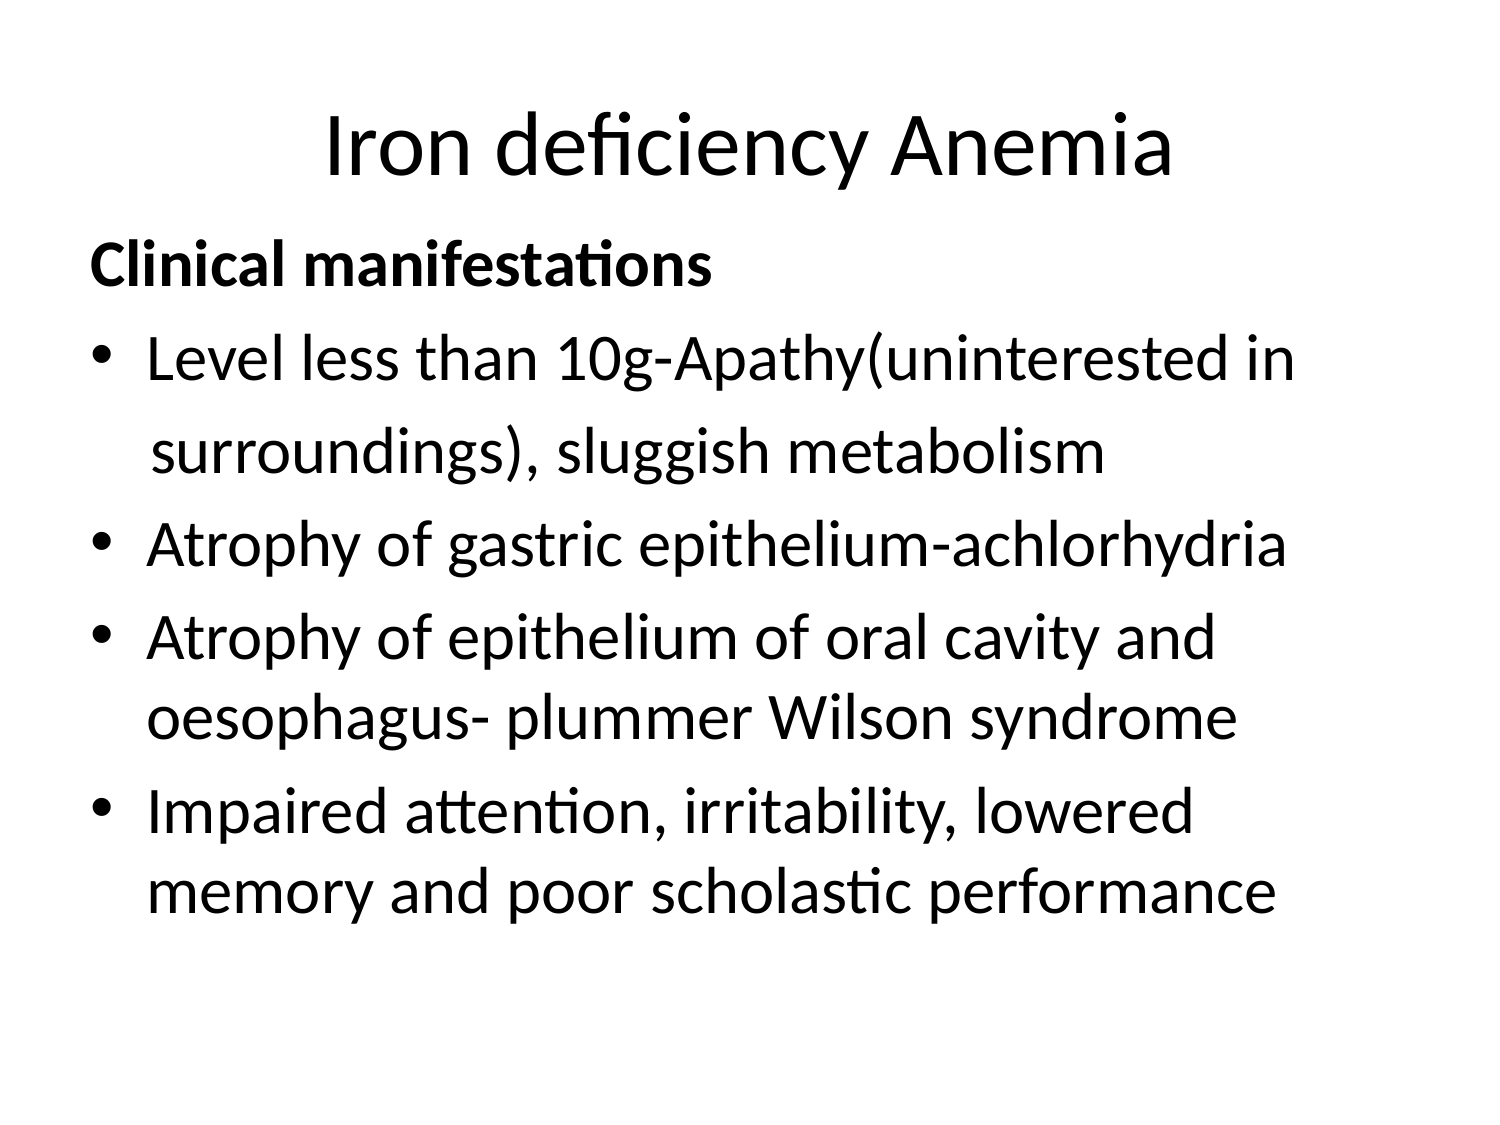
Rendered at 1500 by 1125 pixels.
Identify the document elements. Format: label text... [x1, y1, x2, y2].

title Iron deficiency Anemia [75, 45, 1425, 212]
list Clinical manifestations Level less than 10g-Apathy(uninterested in surroundings), sluggish metabolism Atrophy of gastric epithelium-achlorhydria Atrophy of epithelium of oral cavity and oesophagus- plummer Wilson syndrome Impaired attention, irritability, lowered memory and poor scholastic performance [75, 212, 1425, 1005]
